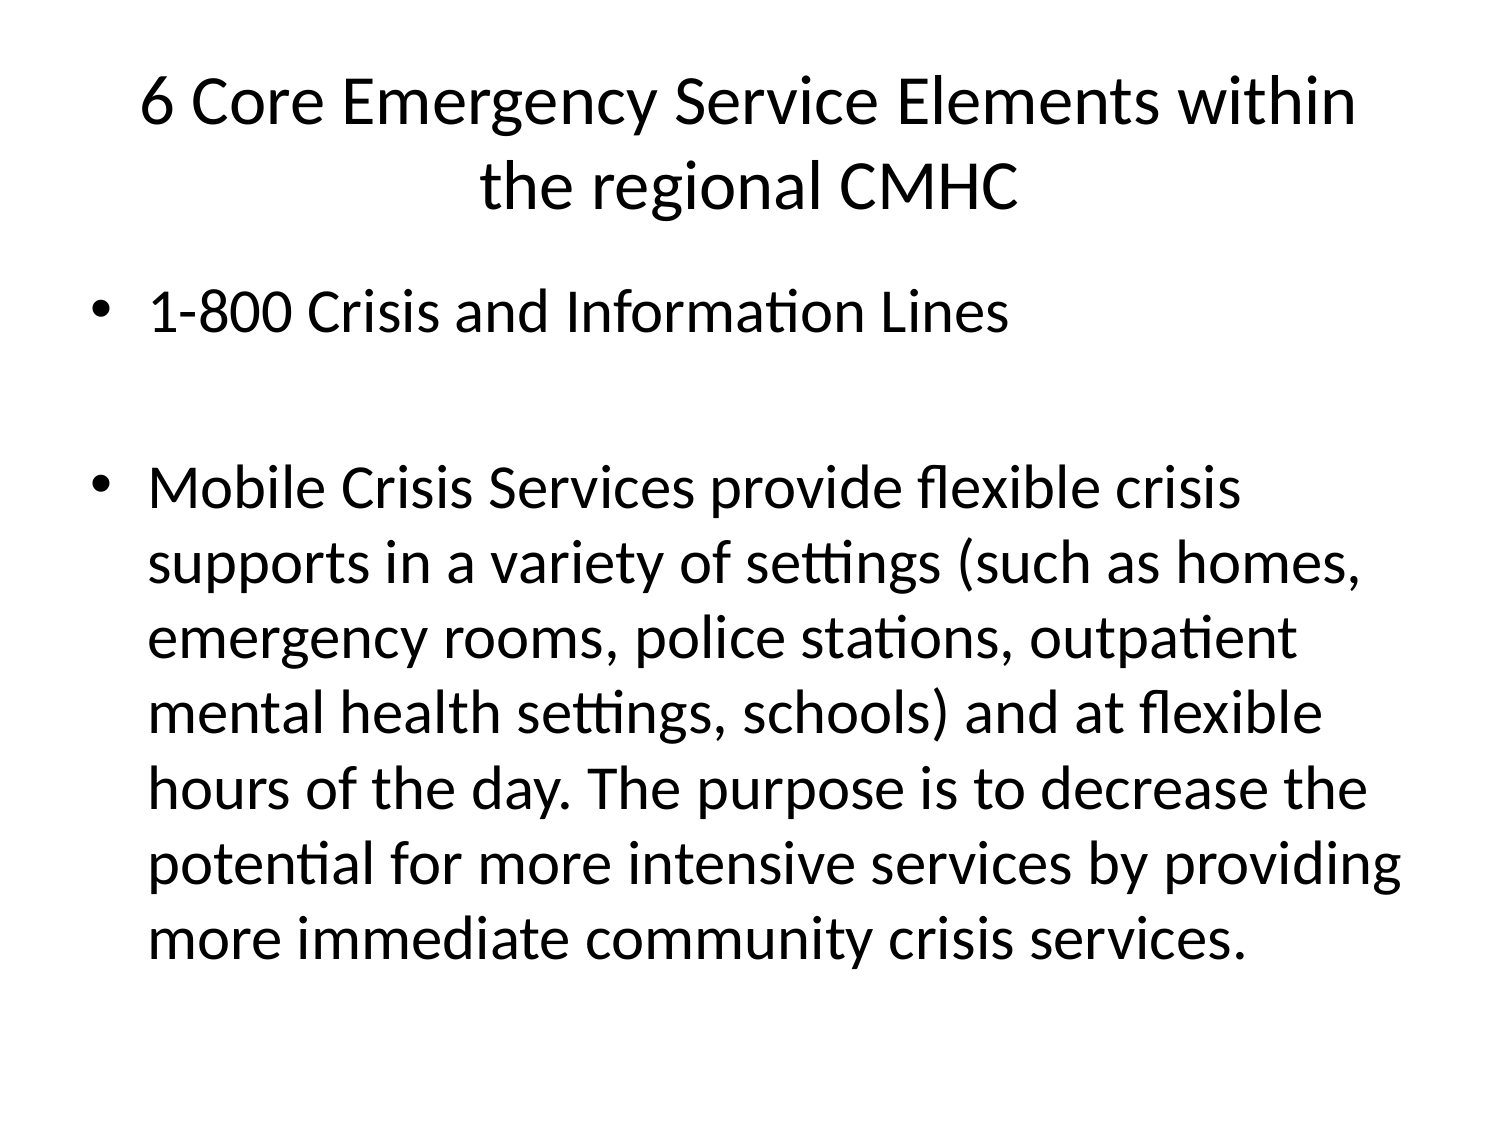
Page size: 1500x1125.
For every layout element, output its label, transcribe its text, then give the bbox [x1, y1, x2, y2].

title 6 Core Emergency Service Elements within the regional CMHC [75, 45, 1425, 233]
list 1-800 Crisis and Information Lines Mobile Crisis Services provide flexible crisis supports in a variety of settings (such as homes, emergency rooms, police stations, outpatient mental health settings, schools) and at flexible hours of the day. The purpose is to decrease the potential for more intensive services by providing more immediate community crisis services. [75, 262, 1425, 1005]
